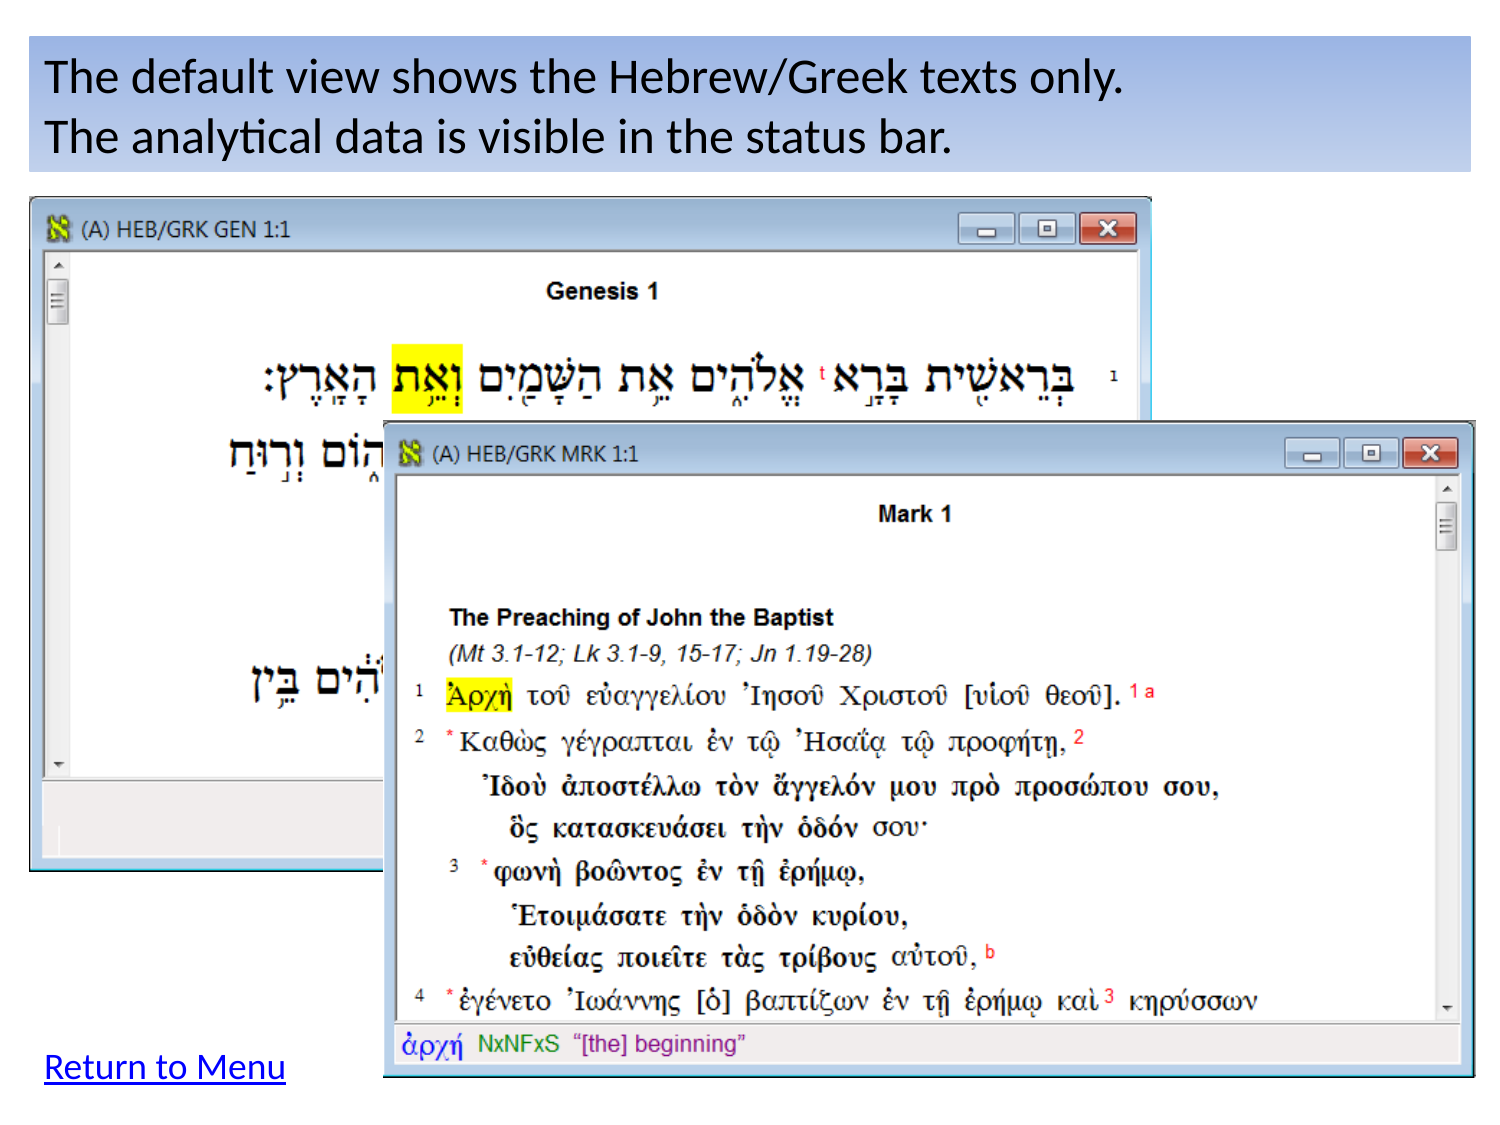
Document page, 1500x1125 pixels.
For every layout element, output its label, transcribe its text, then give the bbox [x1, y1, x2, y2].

picture [29, 196, 1476, 1079]
text_box Return to Menu [29, 1034, 408, 1095]
text_box The default view shows the Hebrew/Greek texts only. The analytical data is visible in the status bar. [29, 36, 1471, 172]
